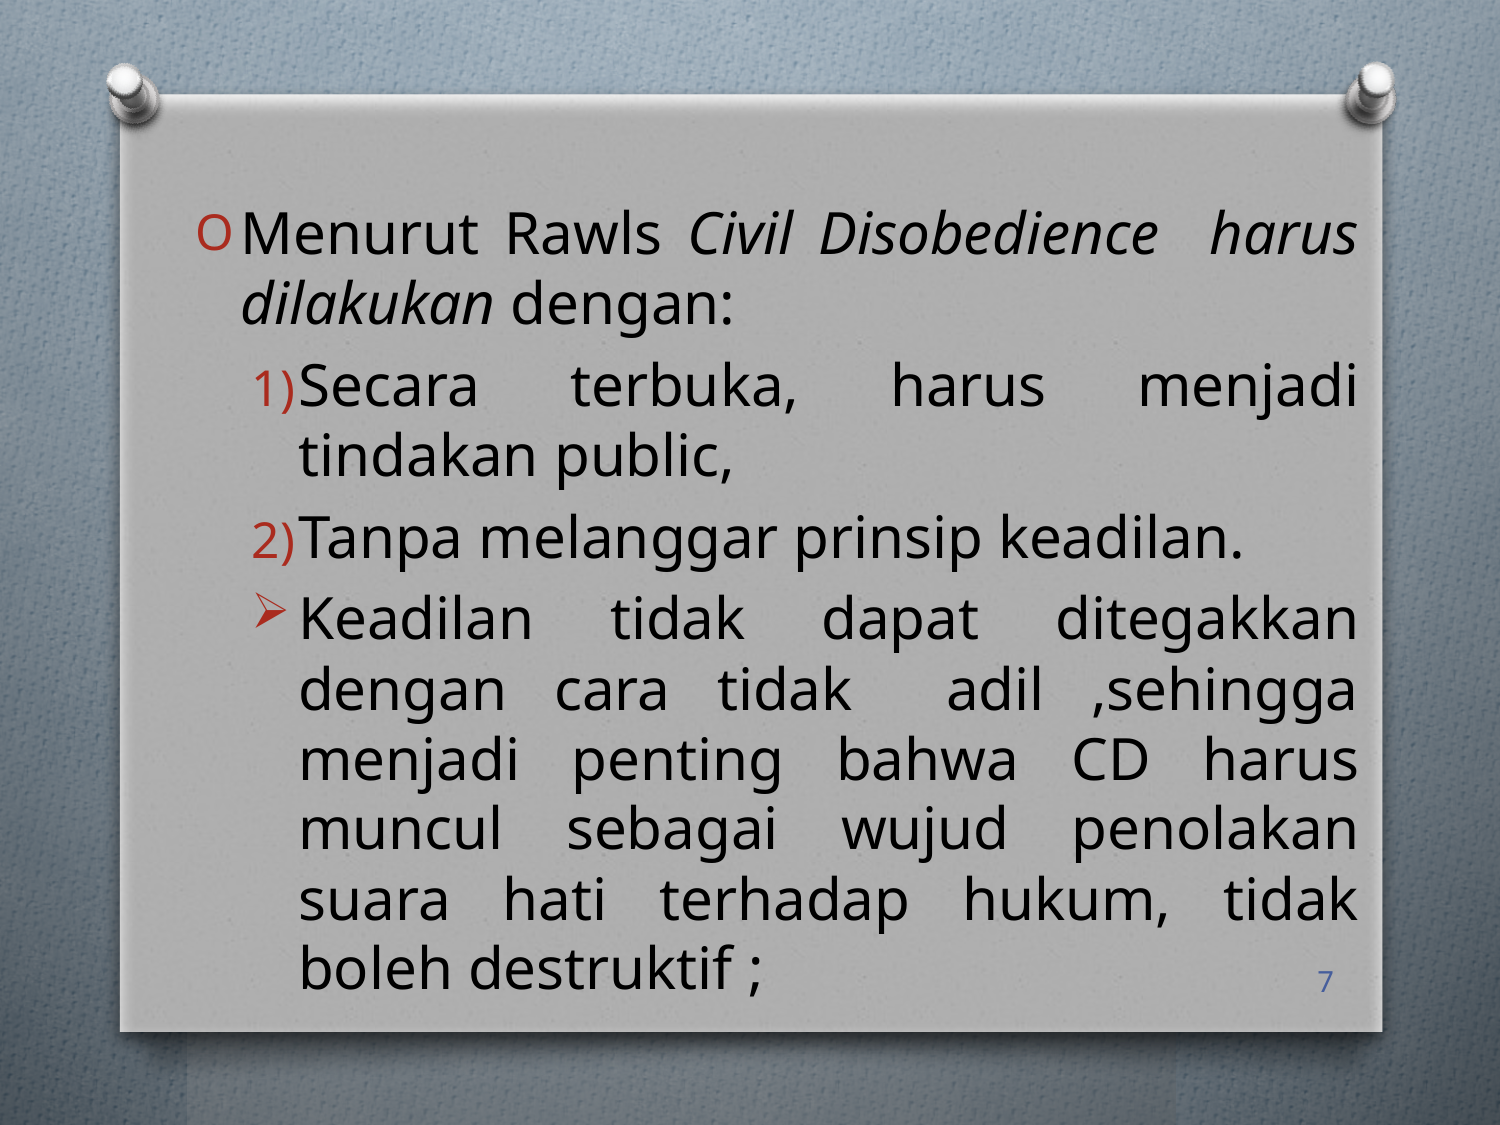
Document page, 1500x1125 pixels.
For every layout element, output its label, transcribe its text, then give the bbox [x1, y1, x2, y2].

picture [1317, 35, 1439, 156]
picture [75, 29, 198, 153]
list Menurut Rawls Civil Disobedience harus dilakukan dengan: Secara terbuka, harus menjadi tindakan public, Tanpa melanggar prinsip keadilan. Keadilan tidak dapat ditegakkan dengan cara tidak adil ,sehingga menjadi penting bahwa CD harus muncul sebagai wujud penolakan suara hati terhadap hukum, tidak boleh destruktif ; [180, 189, 1375, 1048]
slide_number 7 [1258, 952, 1350, 1013]
